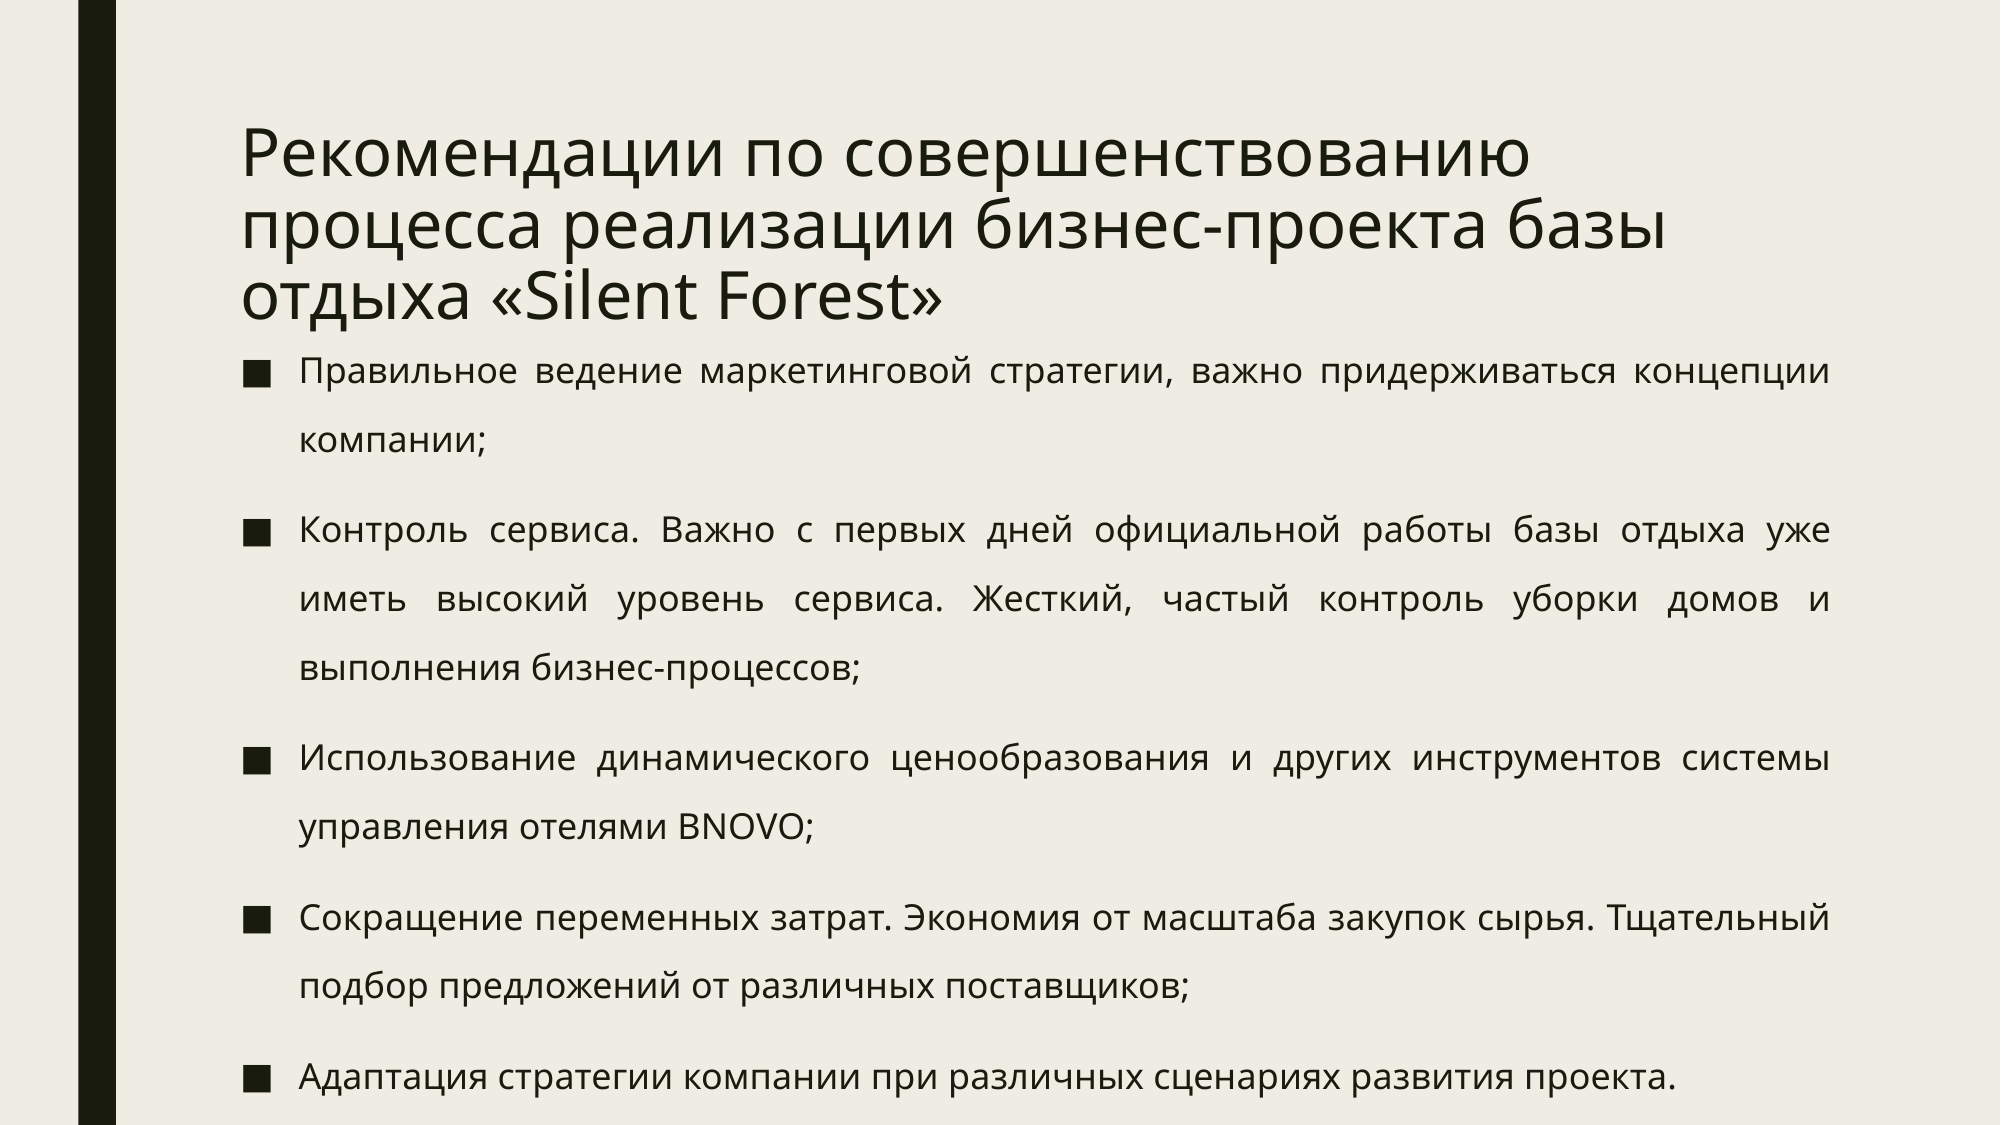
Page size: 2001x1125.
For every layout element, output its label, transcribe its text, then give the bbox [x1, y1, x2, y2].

list Правильное ведение маркетинговой стратегии, важно придерживаться концепции компании; Контроль сервиса. Важно с первых дней официальной работы базы отдыха уже иметь высокий уровень сервиса. Жесткий, частый контроль уборки домов и выполнения бизнес-процессов; Использование динамического ценообразования и других инструментов системы управления отелями BNOVO; Сокращение переменных затрат. Экономия от масштаба закупок сырья. Тщательный подбор предложений от различных поставщиков; Адаптация стратегии компании при различных сценариях развития проекта. [225, 314, 1848, 1110]
title Рекомендации по совершенствованию процесса реализации бизнес-проекта базы отдыха «Silent Forest» [225, 112, 1866, 357]
